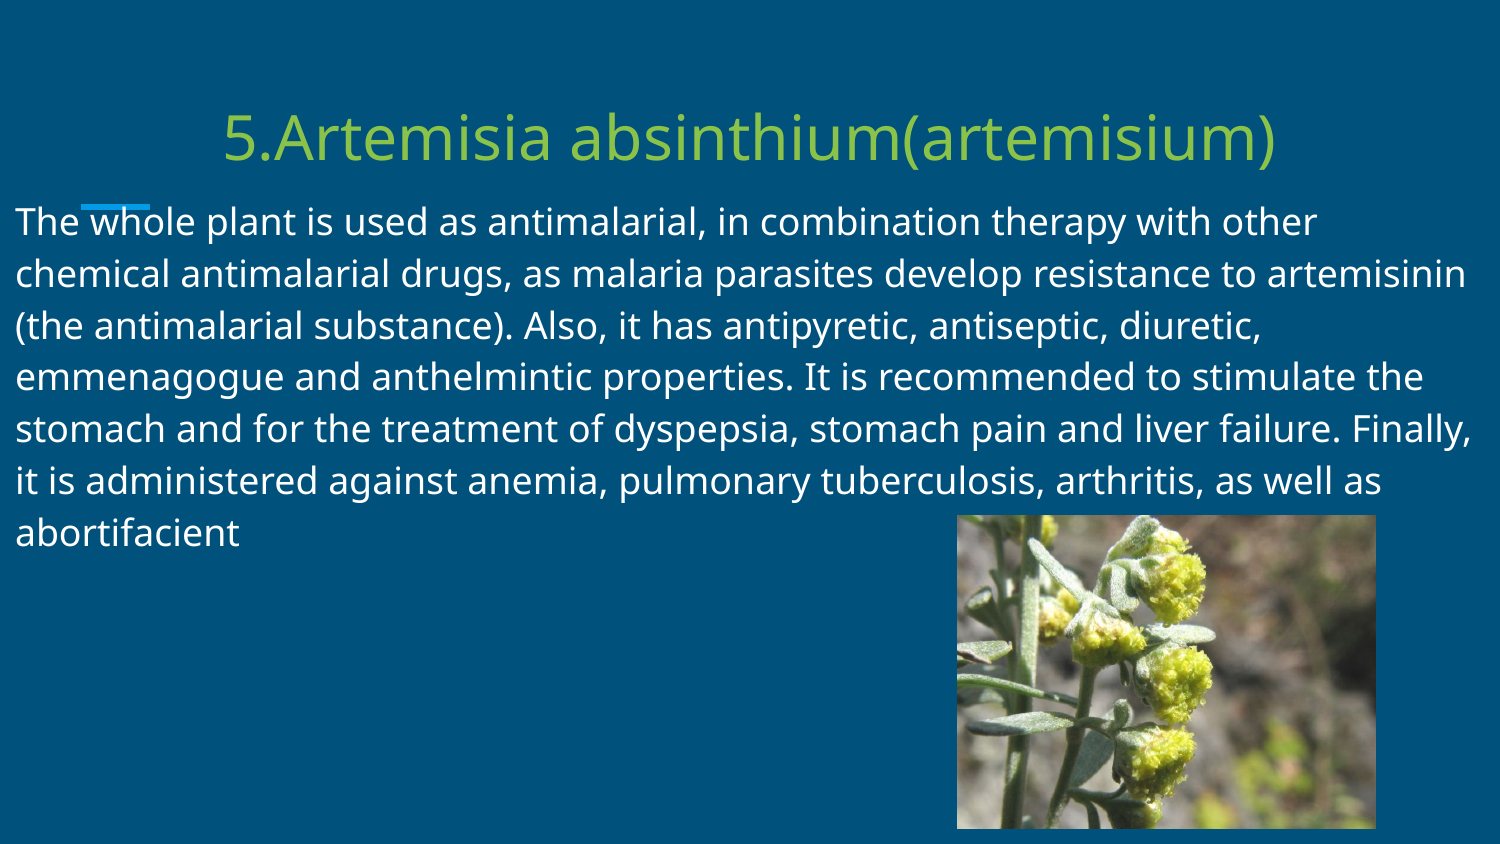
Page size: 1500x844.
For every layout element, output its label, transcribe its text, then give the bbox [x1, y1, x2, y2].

list The whole plant is used as antimalarial, in combination therapy with other chemical antimalarial drugs, as malaria parasites develop resistance to artemisinin (the antimalarial substance). Also, it has antipyretic, antiseptic, diuretic, emmenagogue and anthelmintic properties. It is recommended to stimulate the stomach and for the treatment of dyspepsia, stomach pain and liver failure. Finally, it is administered against anemia, pulmonary tuberculosis, arthritis, as well as abortifacient [0, 176, 1500, 844]
picture [958, 516, 1375, 828]
title 5.Artemisia absinthium(artemisium) [63, 75, 1437, 176]
